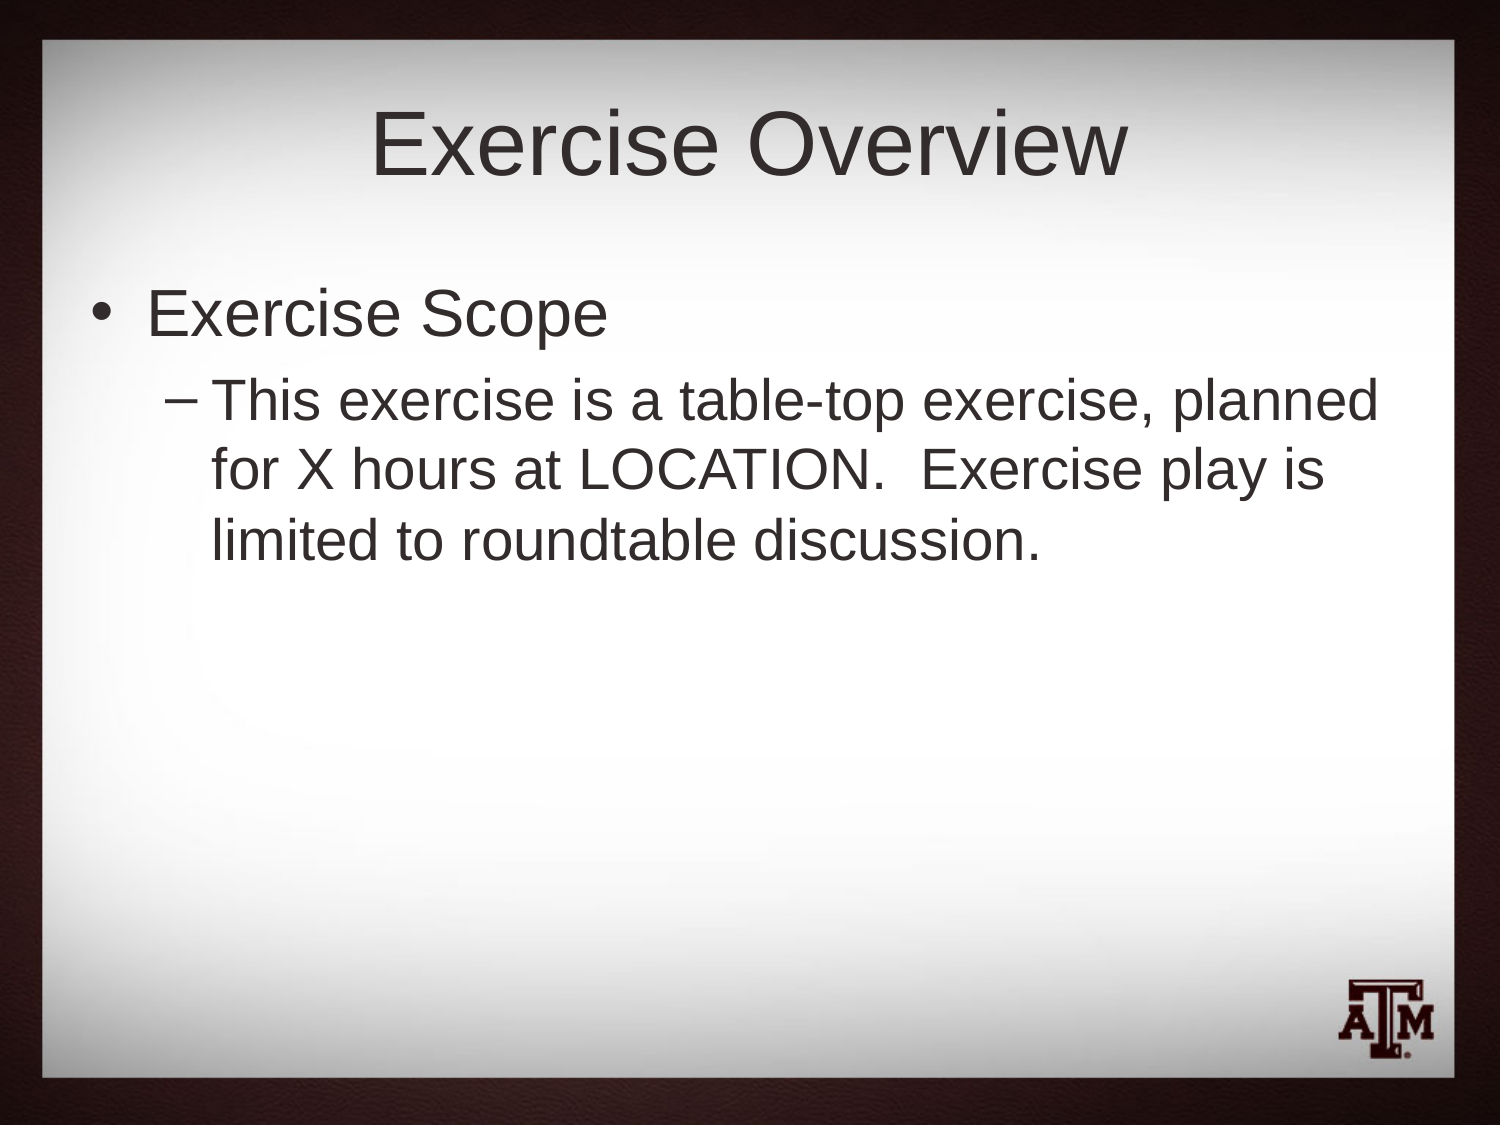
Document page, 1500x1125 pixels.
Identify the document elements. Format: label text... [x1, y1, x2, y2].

picture [0, 0, 1500, 1125]
title Exercise Overview [75, 45, 1425, 233]
list Exercise Scope This exercise is a table-top exercise, planned for X hours at LOCATION. Exercise play is limited to roundtable discussion. [75, 262, 1425, 969]
